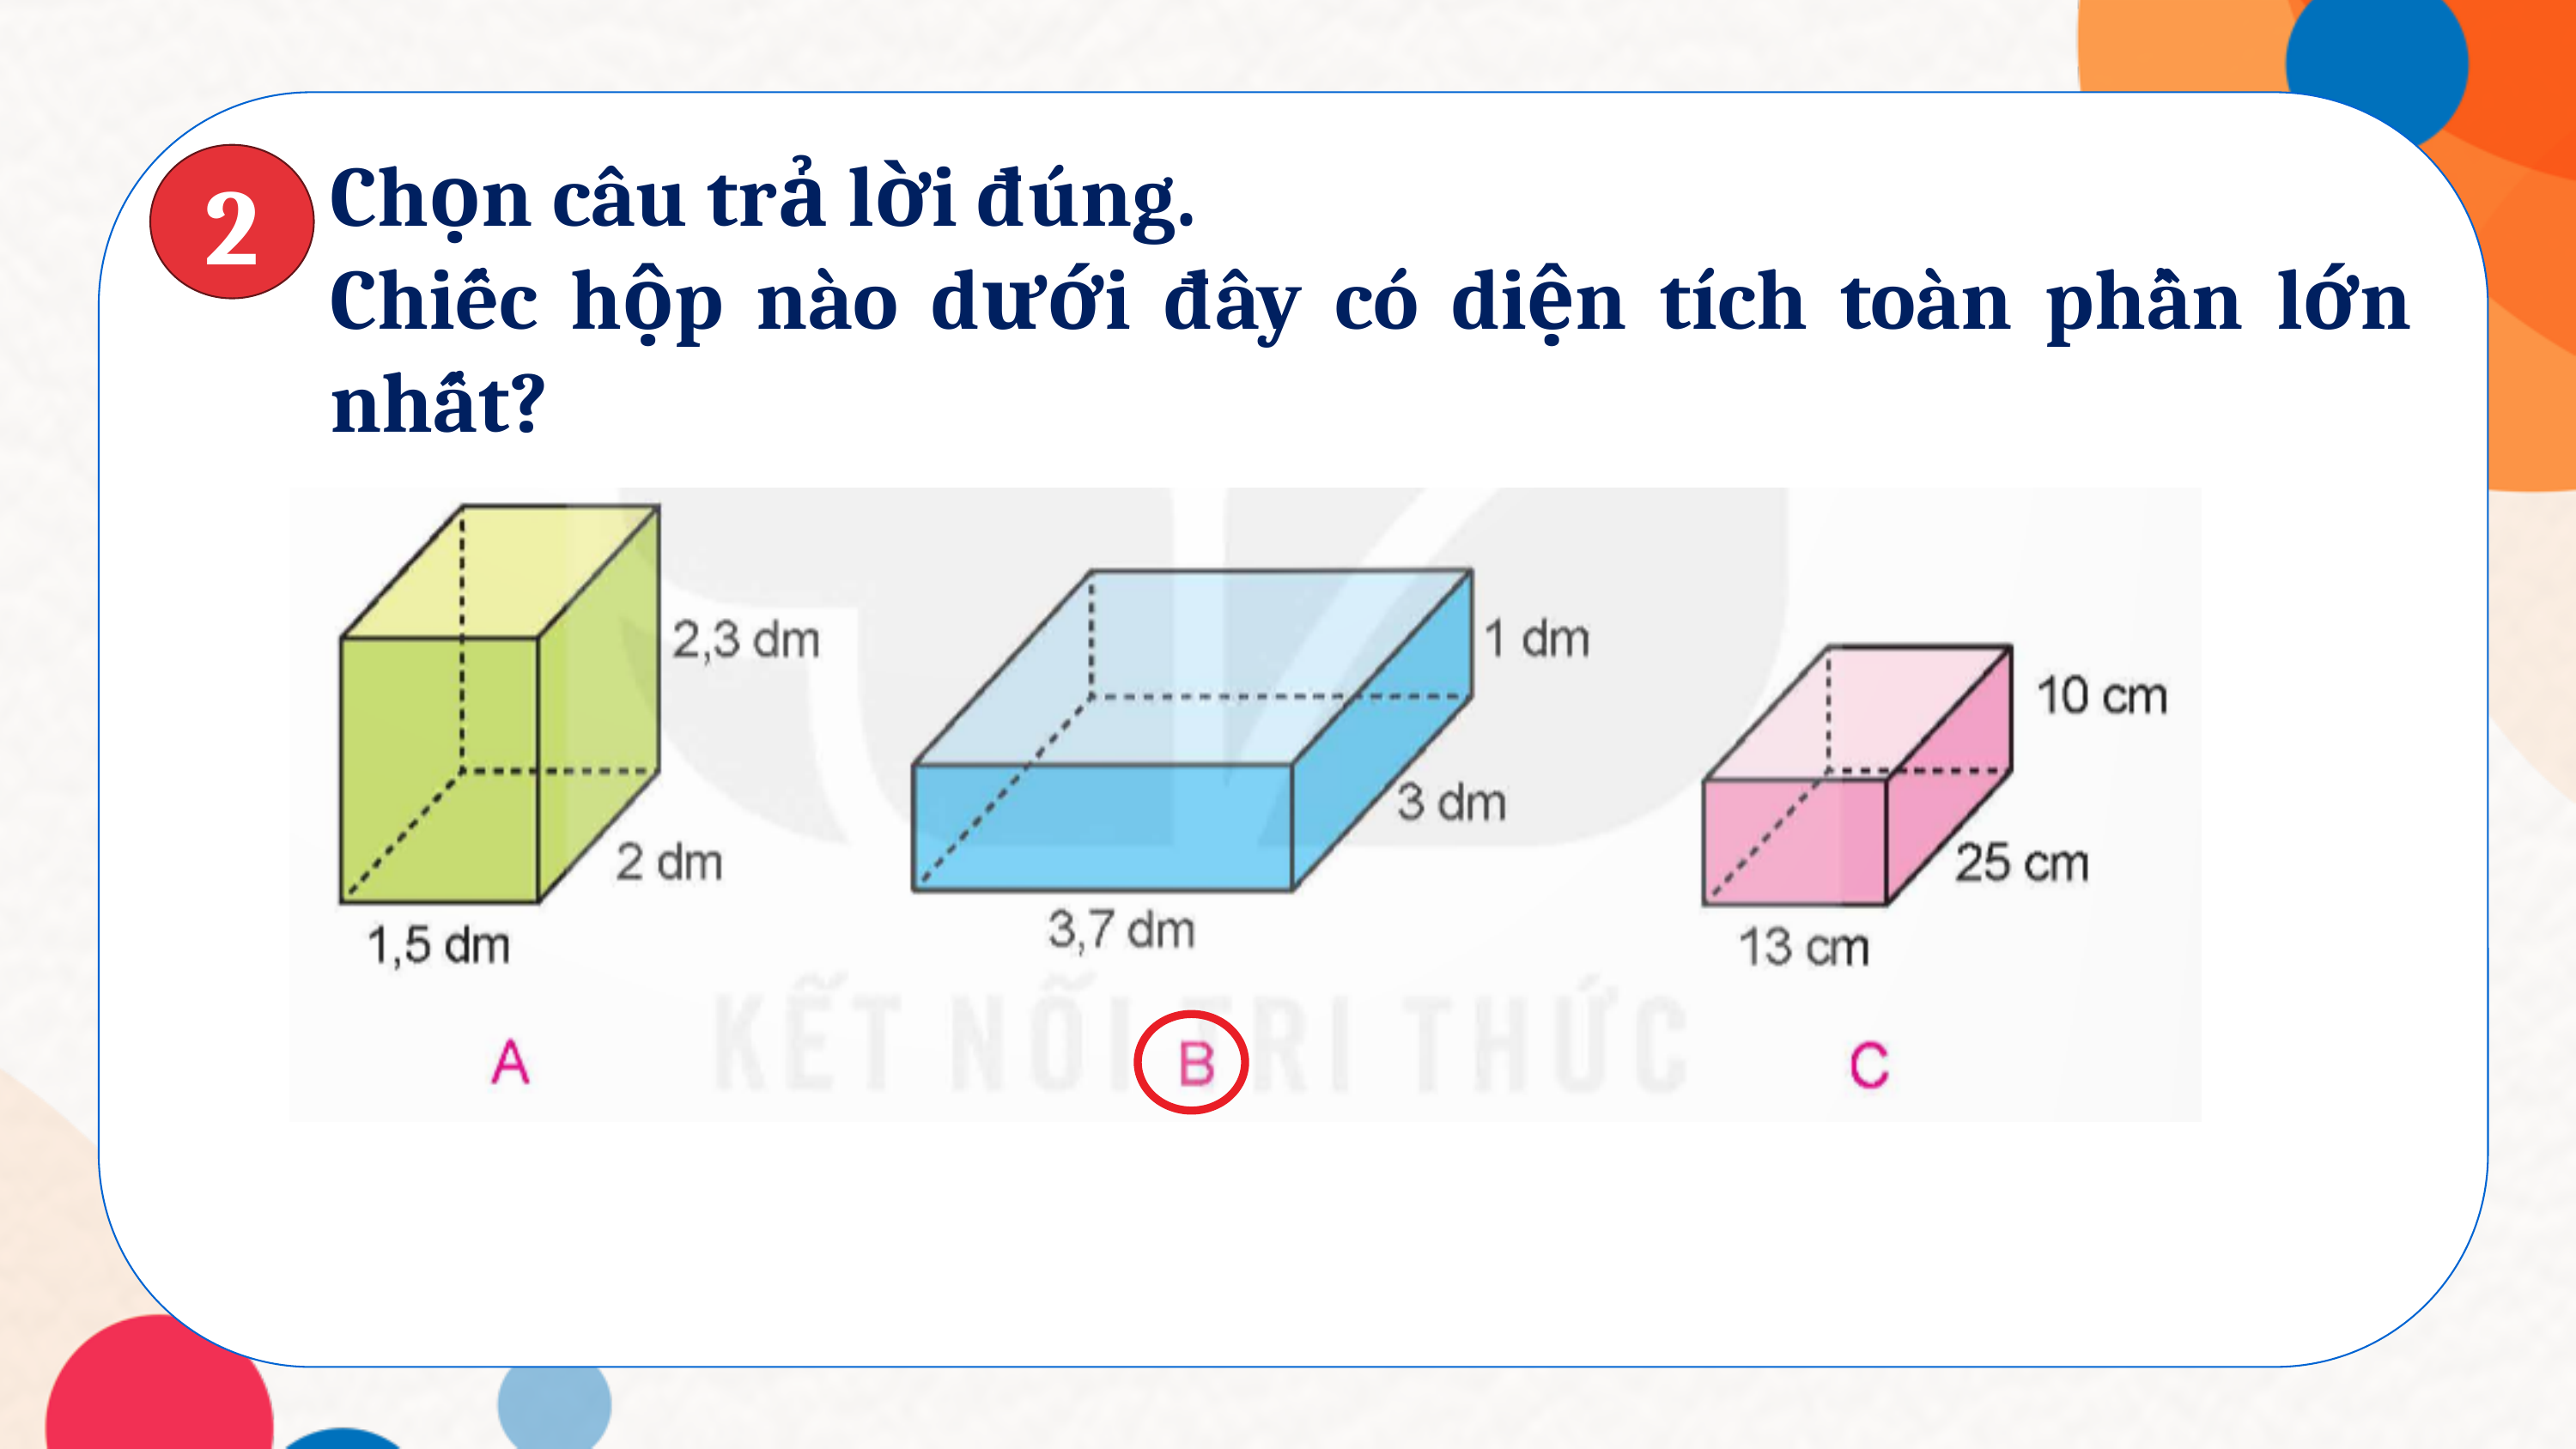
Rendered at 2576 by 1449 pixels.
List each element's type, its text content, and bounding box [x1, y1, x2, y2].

text_box 2 [149, 143, 315, 300]
picture [0, 0, 2576, 1449]
text_box [97, 91, 2489, 1368]
text_box Chọn câu trả lời đúng. Chiếc hộp nào dưới đây có diện tích toàn phần lớn nhất? [317, 134, 2426, 457]
